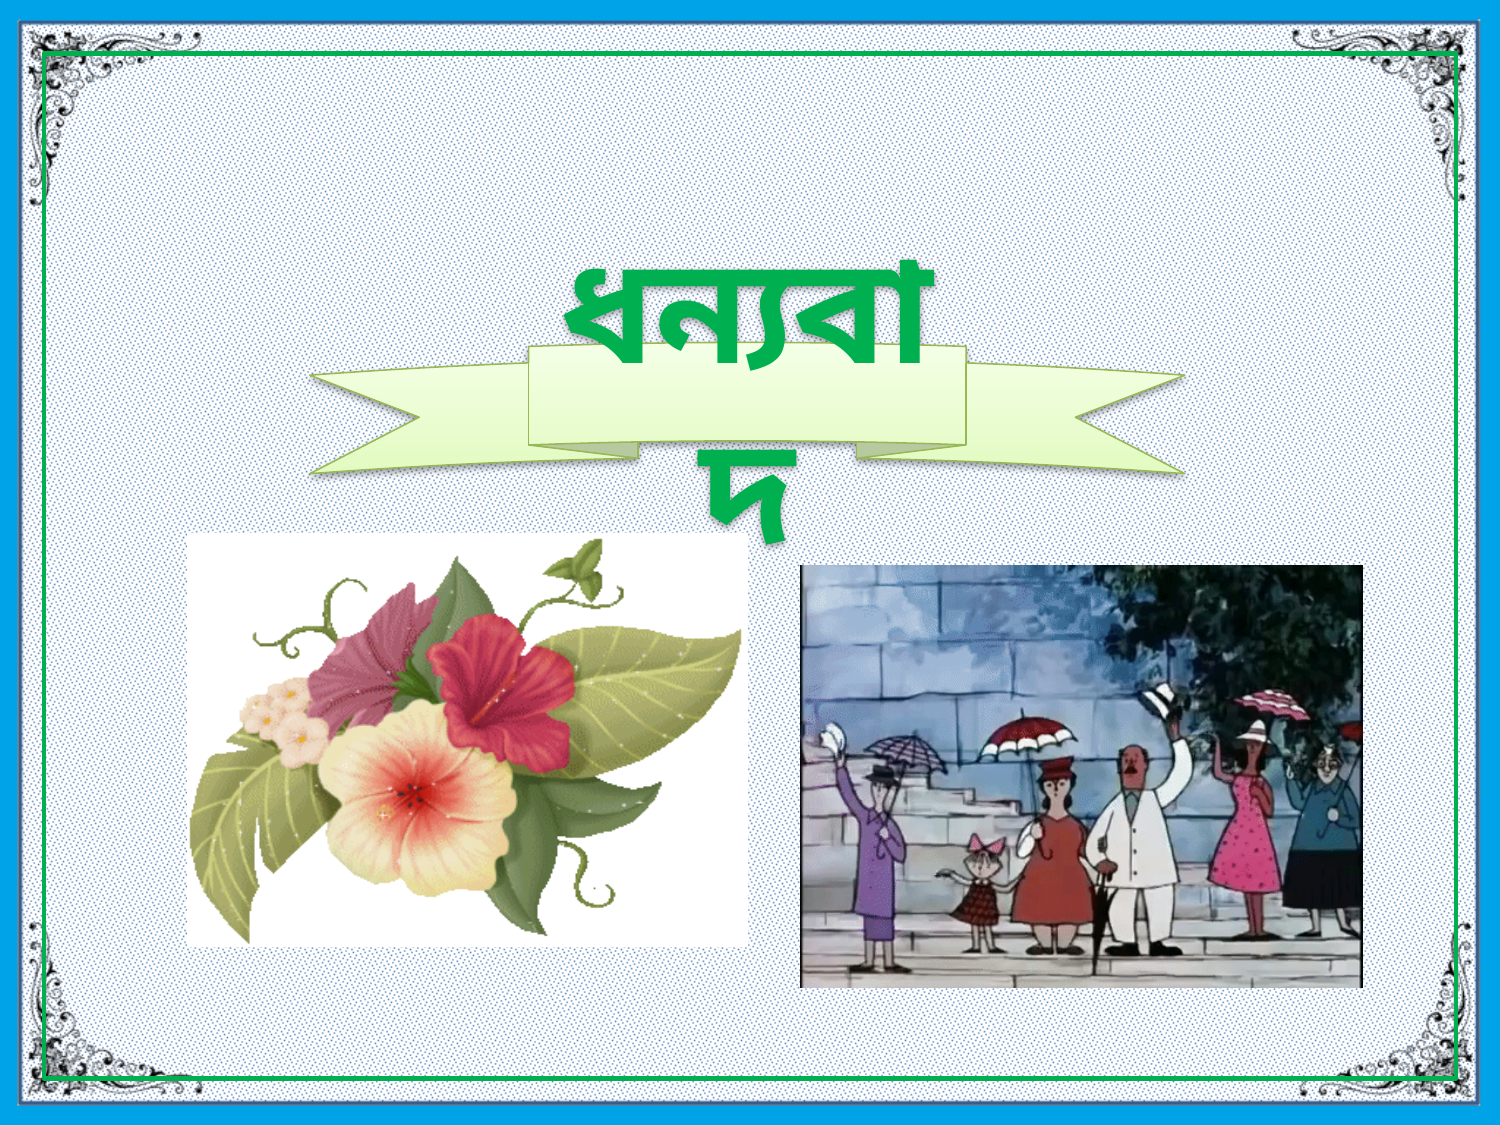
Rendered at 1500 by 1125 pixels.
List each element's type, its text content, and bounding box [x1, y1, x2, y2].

title [75, 45, 1425, 51]
text_box ধন্যবাদ [309, 341, 1186, 475]
picture [18, 20, 1480, 1105]
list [799, 565, 1363, 989]
text_box . [42, 51, 1458, 1081]
